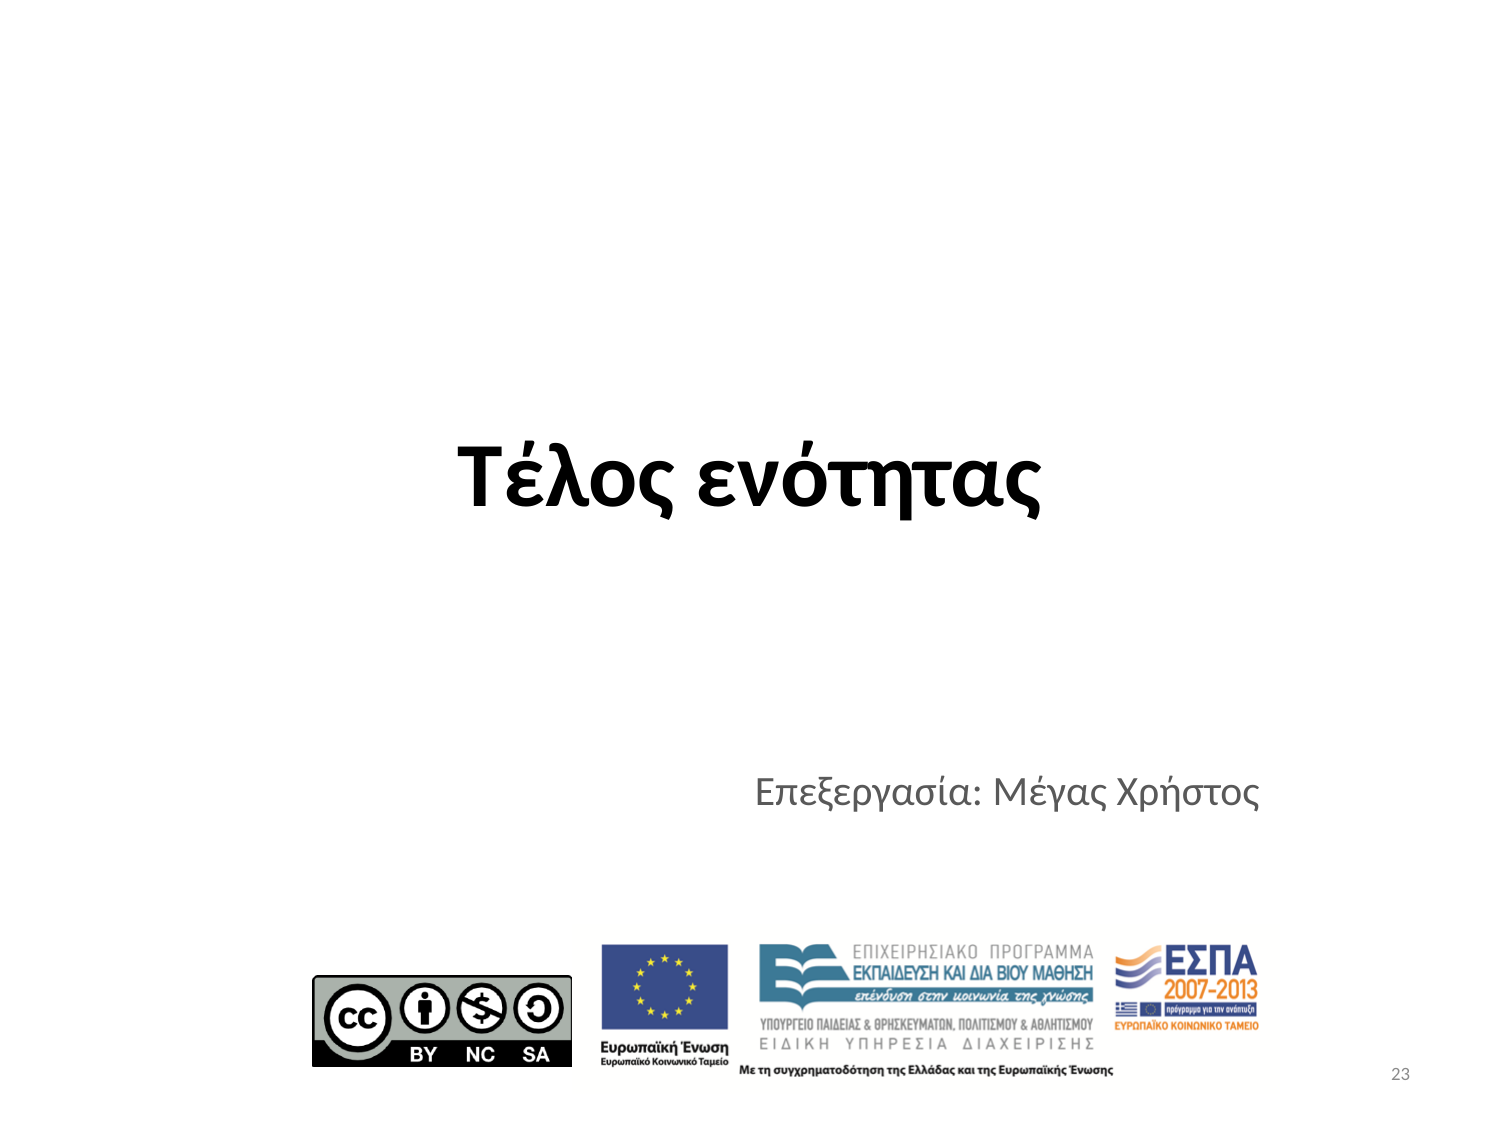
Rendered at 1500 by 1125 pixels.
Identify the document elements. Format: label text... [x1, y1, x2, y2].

subtitle Επεξεργασία: Μέγας Χρήστος [225, 637, 1275, 925]
picture [312, 924, 1281, 1095]
title Τέλος ενότητας [112, 349, 1388, 591]
slide_number 23 [1278, 1042, 1425, 1103]
